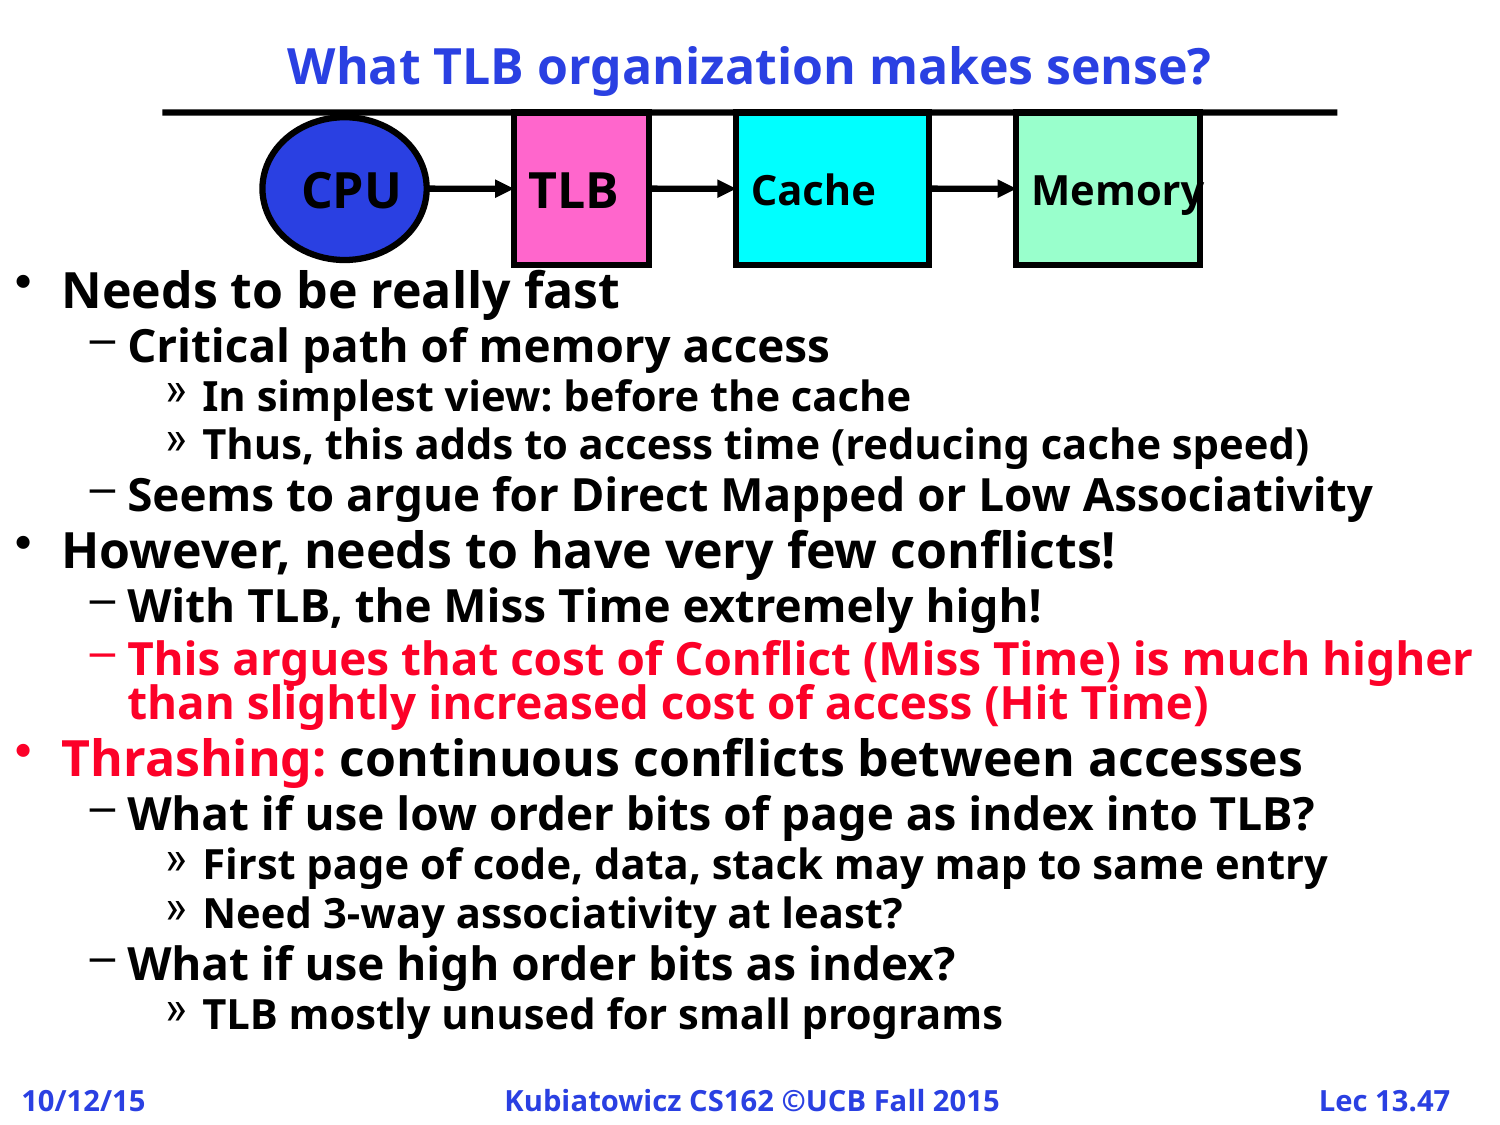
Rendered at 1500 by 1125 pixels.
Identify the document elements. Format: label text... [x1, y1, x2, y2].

list Needs to be really fast Critical path of memory access In simplest view: before the cache Thus, this adds to access time (reducing cache speed) Seems to argue for Direct Mapped or Low Associativity However, needs to have very few conflicts! With TLB, the Miss Time extremely high! This argues that cost of Conflict (Miss Time) is much higher than slightly increased cost of access (Hit Time) Thrashing: continuous conflicts between accesses What if use low order bits of page as index into TLB? First page of code, data, stack may map to same entry Need 3-way associativity at least? What if use high order bits as index? TLB mostly unused for small programs [0, 262, 1500, 1088]
title What TLB organization makes sense? [162, 24, 1338, 113]
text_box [262, 112, 1201, 266]
